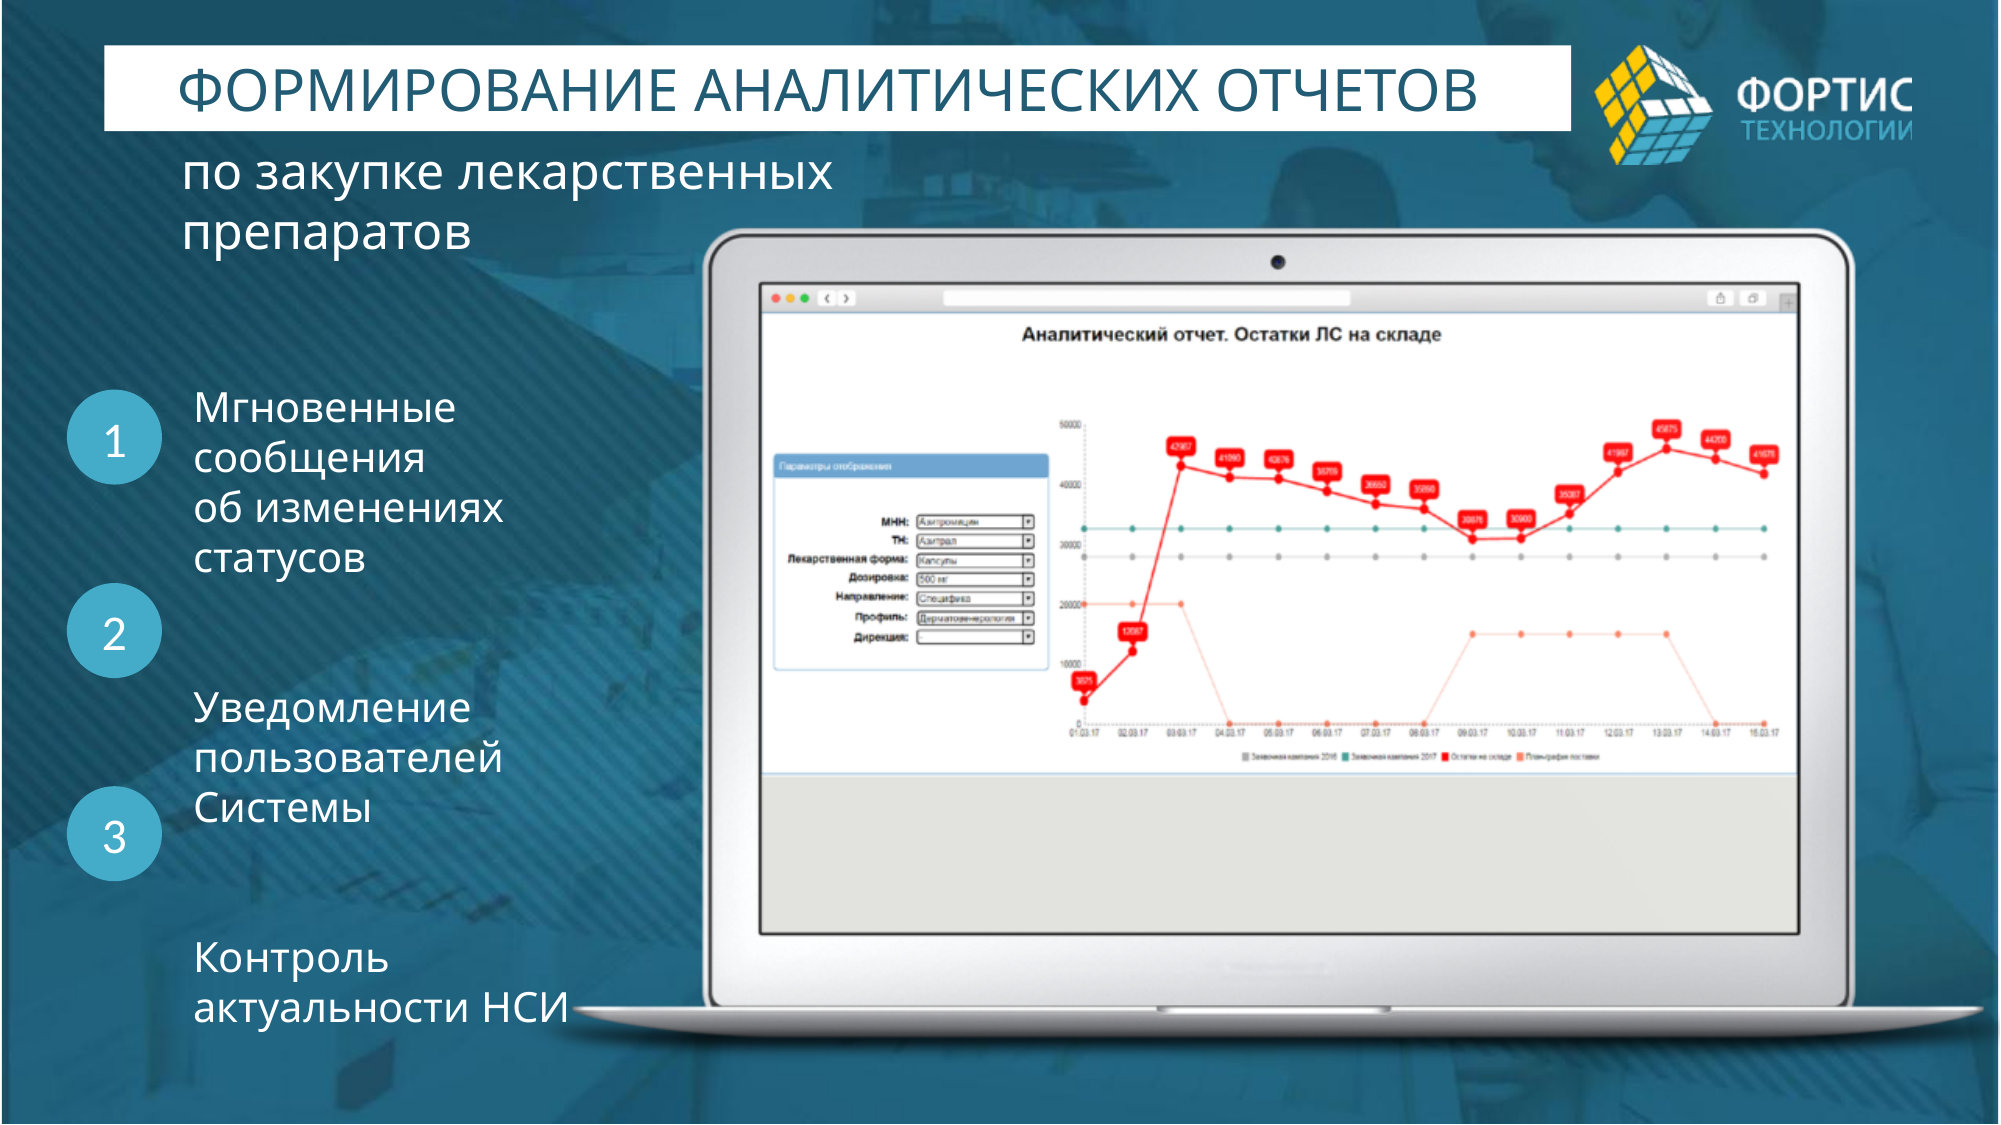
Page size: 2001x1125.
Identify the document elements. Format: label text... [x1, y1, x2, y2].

text_box 3 [66, 786, 162, 882]
text_box ФОРМИРОВАНИЕ АНАЛИТИЧЕСКИХ ОТЧЕТОВ [104, 45, 327, 132]
text_box 1 [66, 389, 162, 485]
picture [1, 0, 2000, 1125]
text_box Мгновенные сообщения об изменениях статусов Уведомление пользователей Системы Контроль актуальности НСИ [178, 372, 327, 893]
text_box 2 [66, 583, 162, 679]
text_box по закупке лекарственных препаратов [166, 132, 327, 208]
